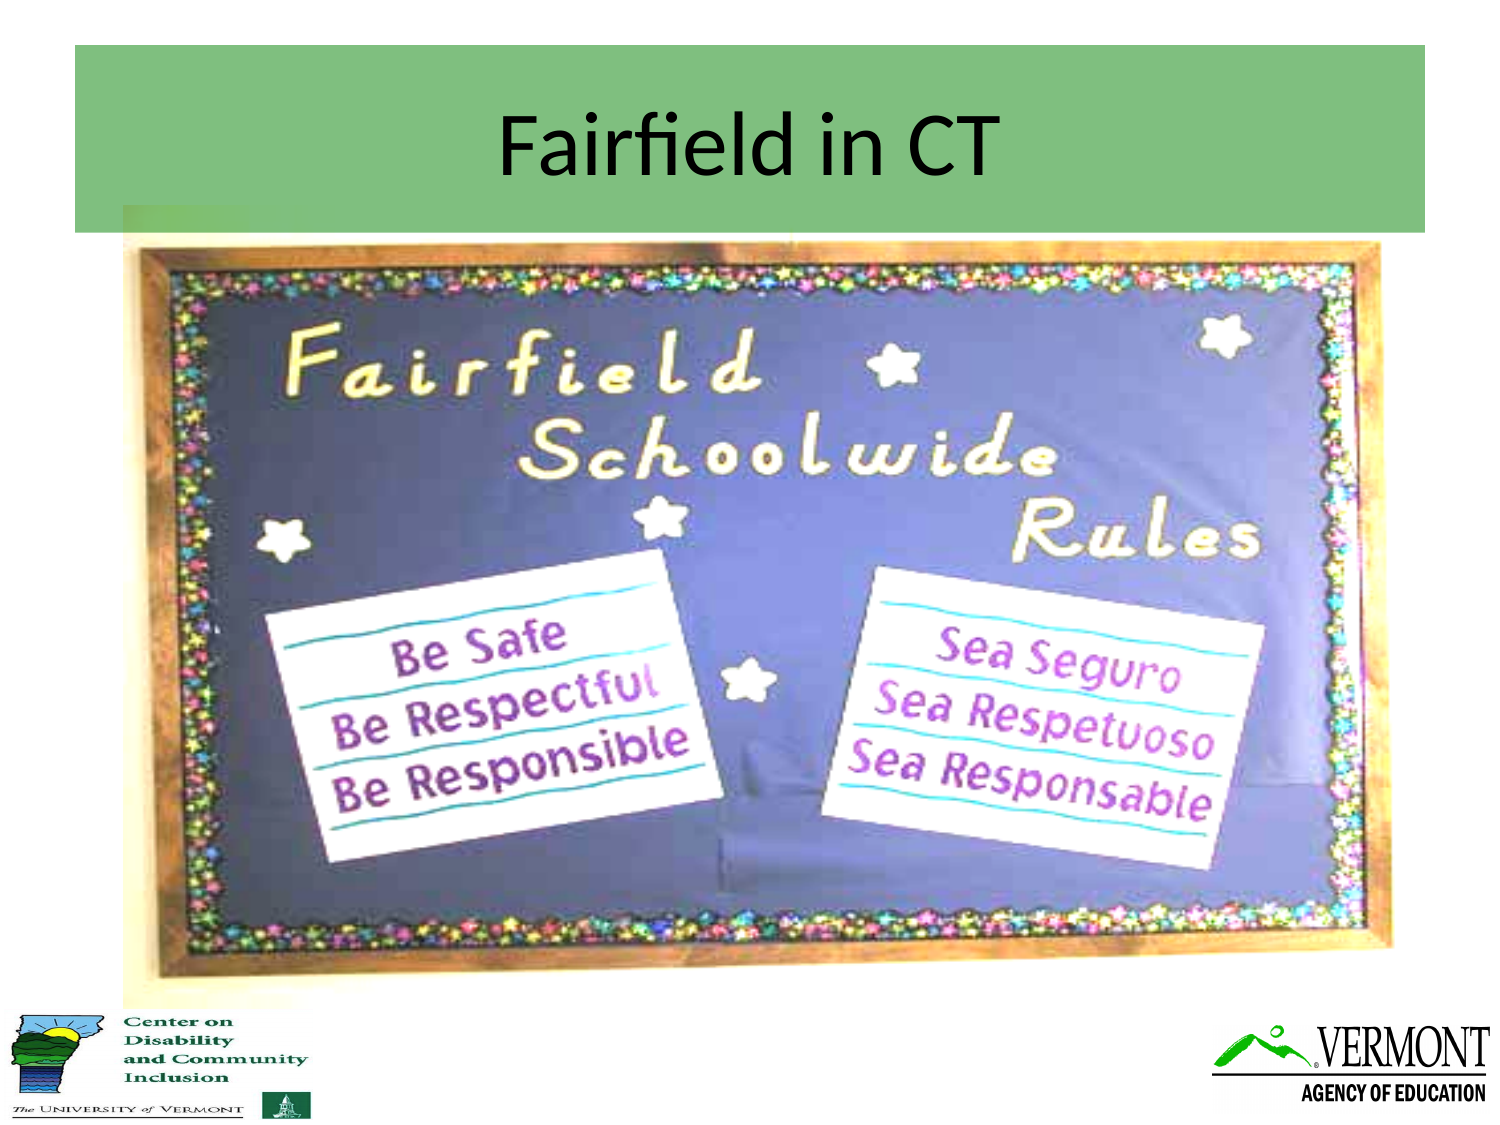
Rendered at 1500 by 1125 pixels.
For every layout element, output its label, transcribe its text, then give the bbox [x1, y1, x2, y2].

picture [4, 205, 1448, 1120]
picture [1212, 1025, 1490, 1114]
title Fairfield in CT [75, 45, 1425, 233]
